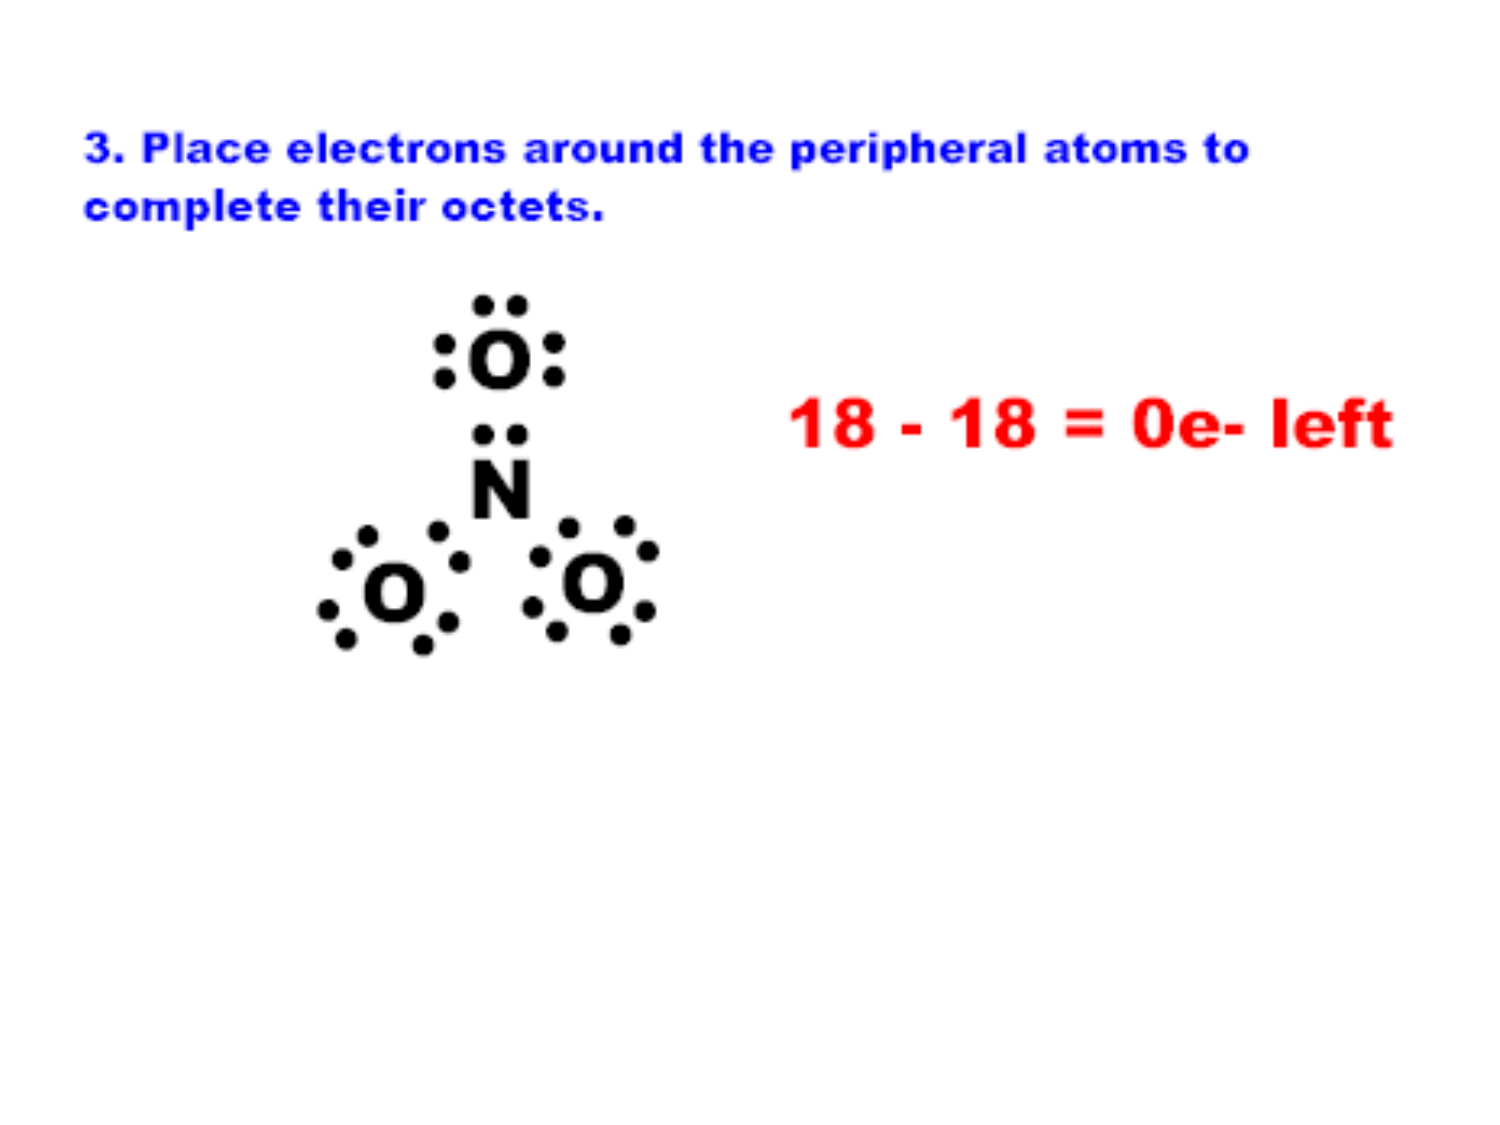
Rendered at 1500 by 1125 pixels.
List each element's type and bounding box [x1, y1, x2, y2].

picture [62, 112, 1418, 676]
